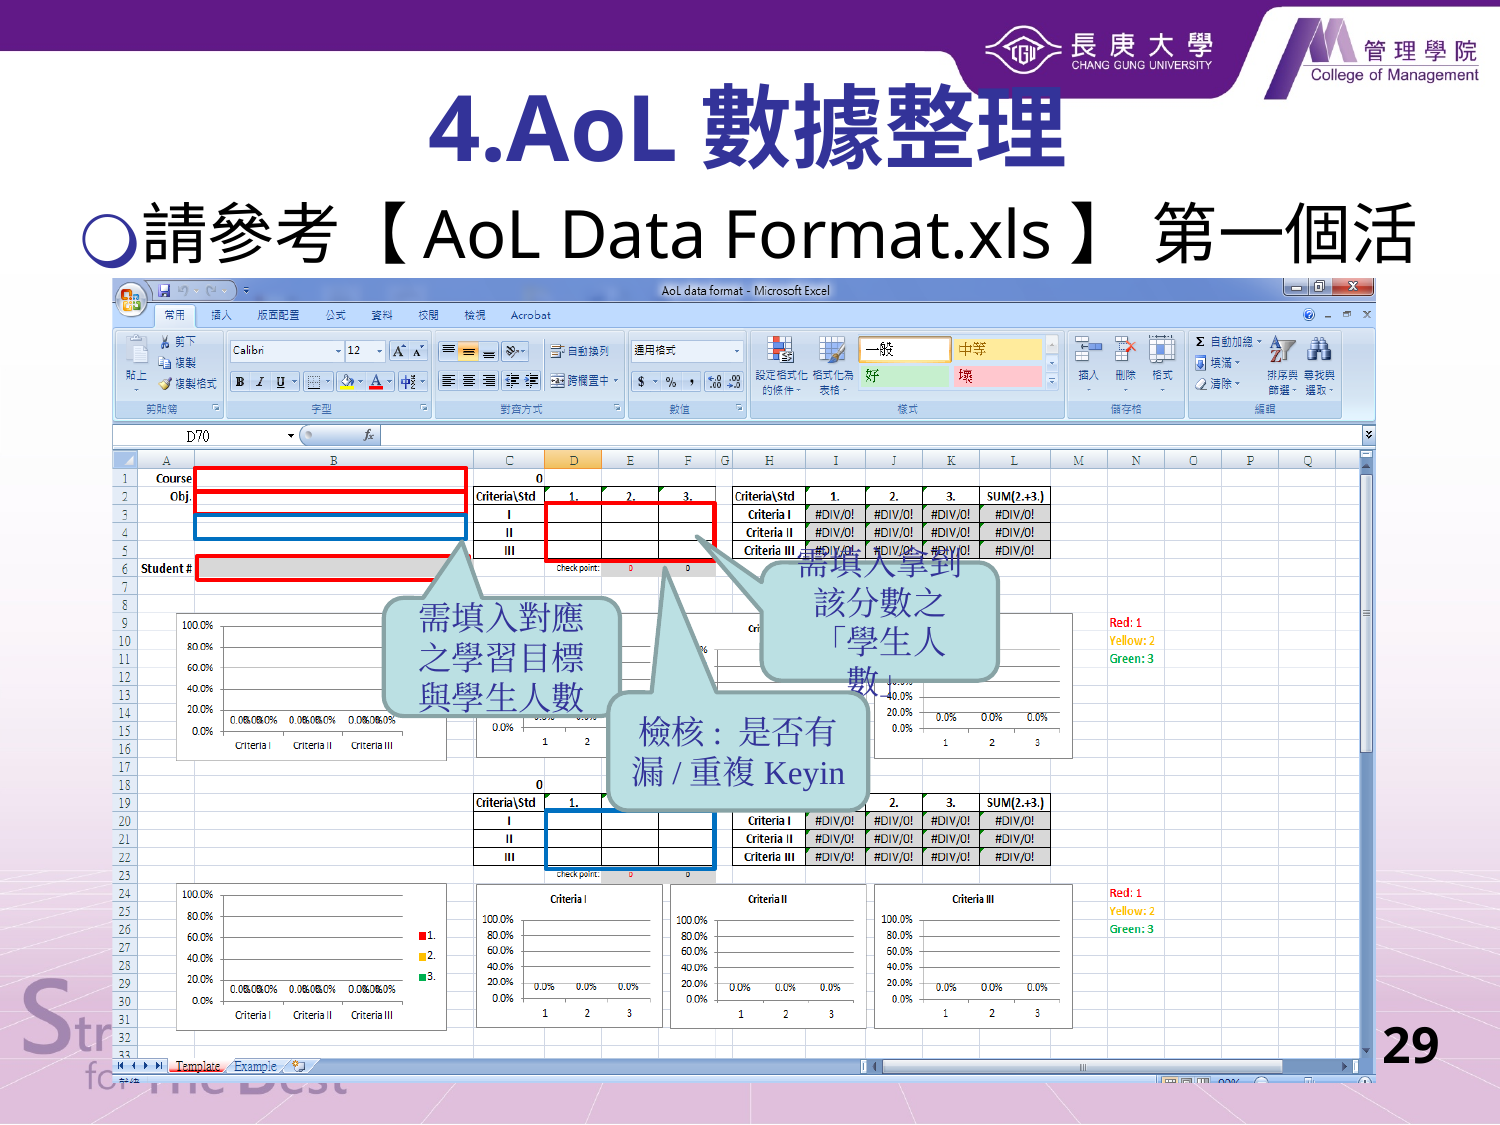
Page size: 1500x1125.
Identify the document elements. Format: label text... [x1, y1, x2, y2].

title 4.AoL數據整理 [73, 31, 1424, 184]
slide_number 29 [1375, 1011, 1455, 1090]
picture [0, 0, 1500, 1125]
list 請參考【AoL Data Format.xls】 第一個活頁 [64, 184, 1500, 296]
